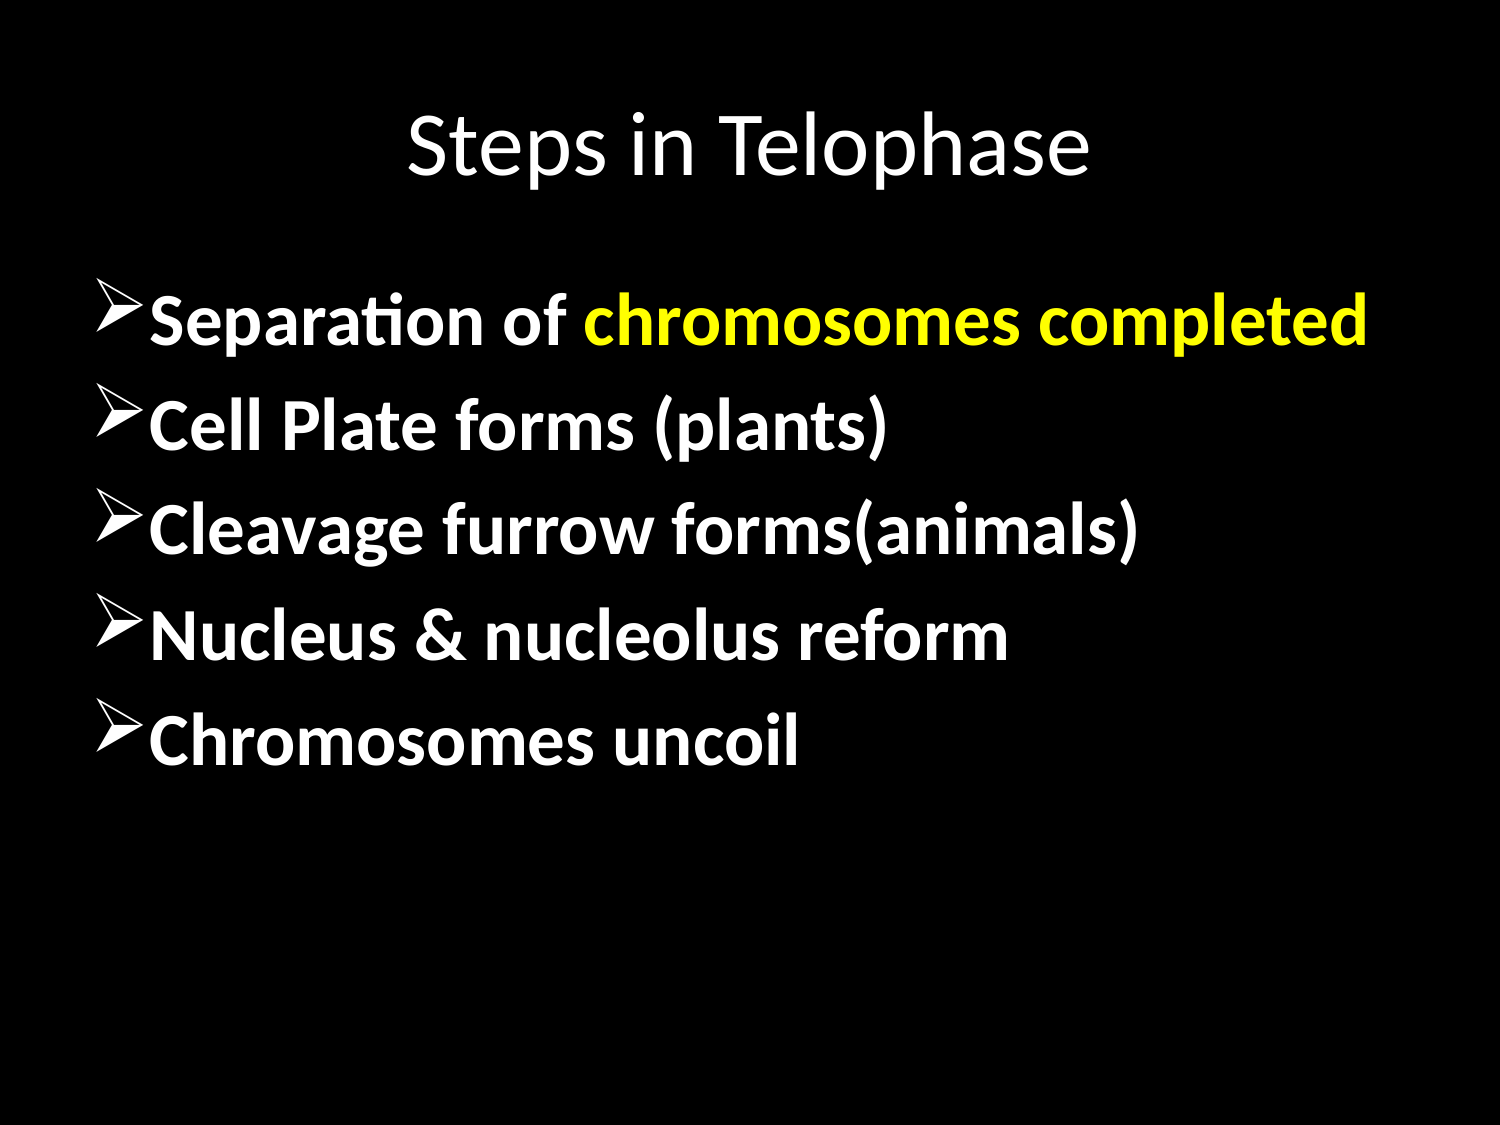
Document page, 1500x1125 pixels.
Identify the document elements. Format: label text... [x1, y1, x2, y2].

title Steps in Telophase [75, 45, 1425, 233]
list Separation of chromosomes completed Cell Plate forms (plants) Cleavage furrow forms(animals) Nucleus & nucleolus reform Chromosomes uncoil [75, 262, 1425, 1005]
